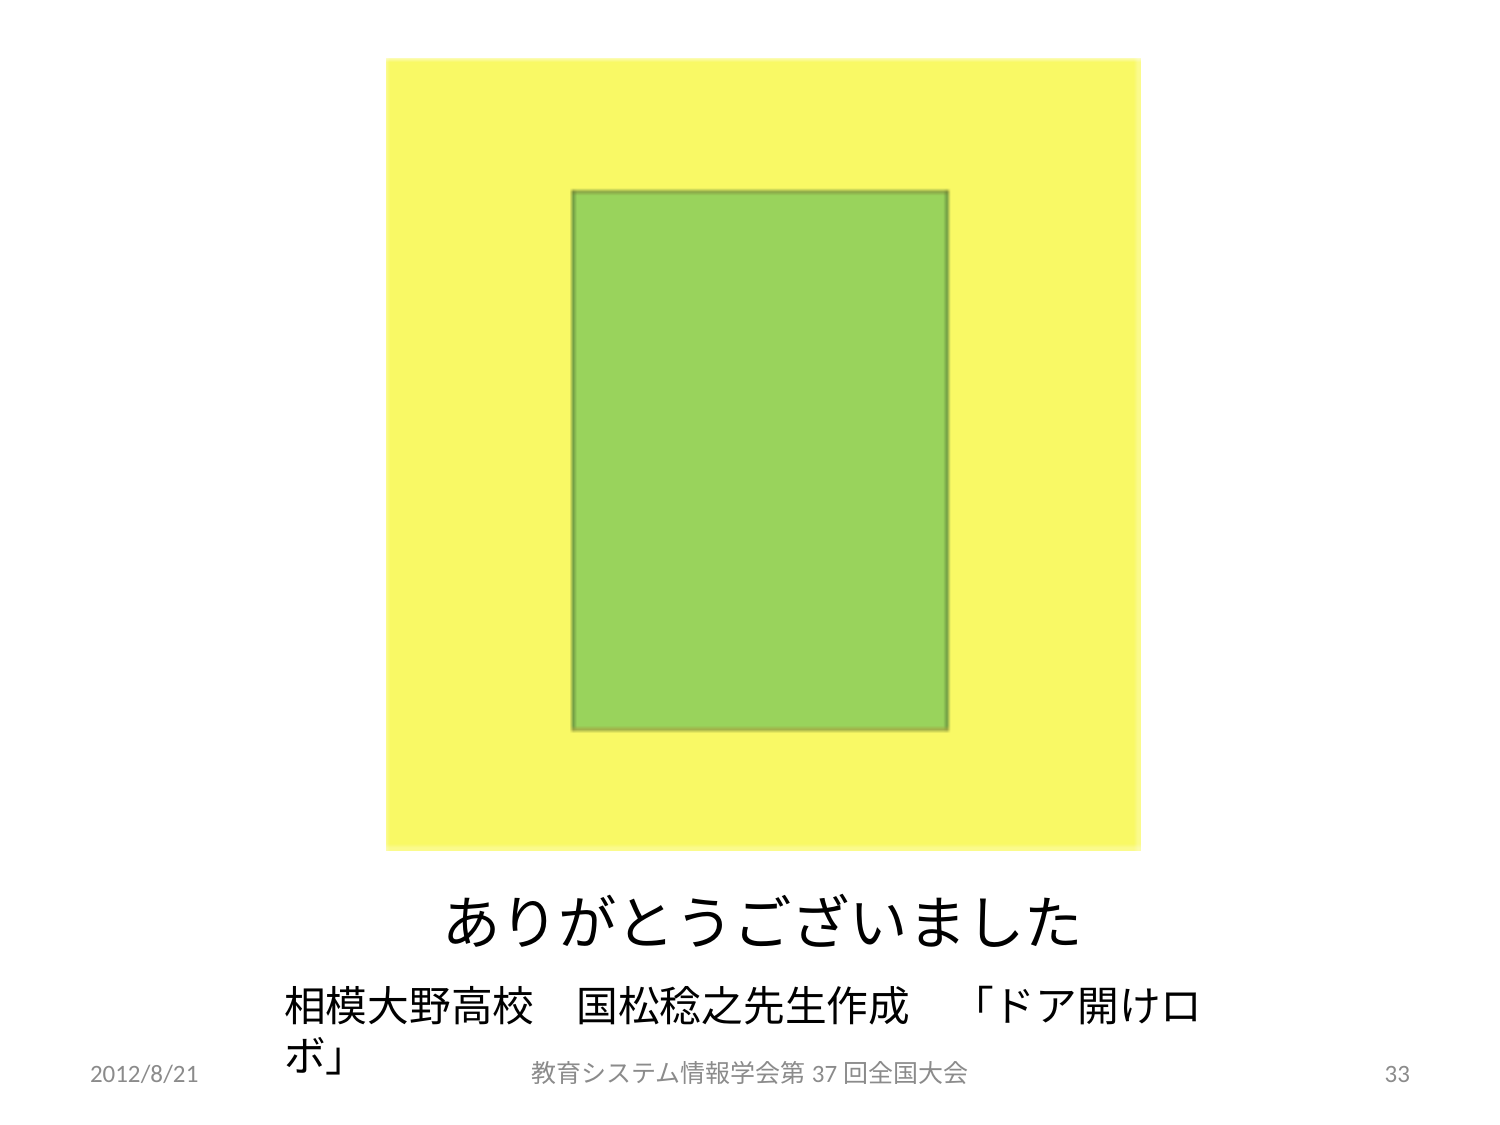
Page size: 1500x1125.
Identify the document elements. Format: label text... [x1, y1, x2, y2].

text_box ありがとうございました [427, 878, 1098, 964]
text_box 相模大野高校 国松稔之先生作成 「ドア開けロボ」 [269, 972, 1239, 1088]
footer 教育システム情報学会第37回全国大会 [512, 1042, 988, 1103]
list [386, 58, 1141, 851]
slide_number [75, 1042, 425, 1103]
slide_number 33 [1074, 1042, 1425, 1103]
